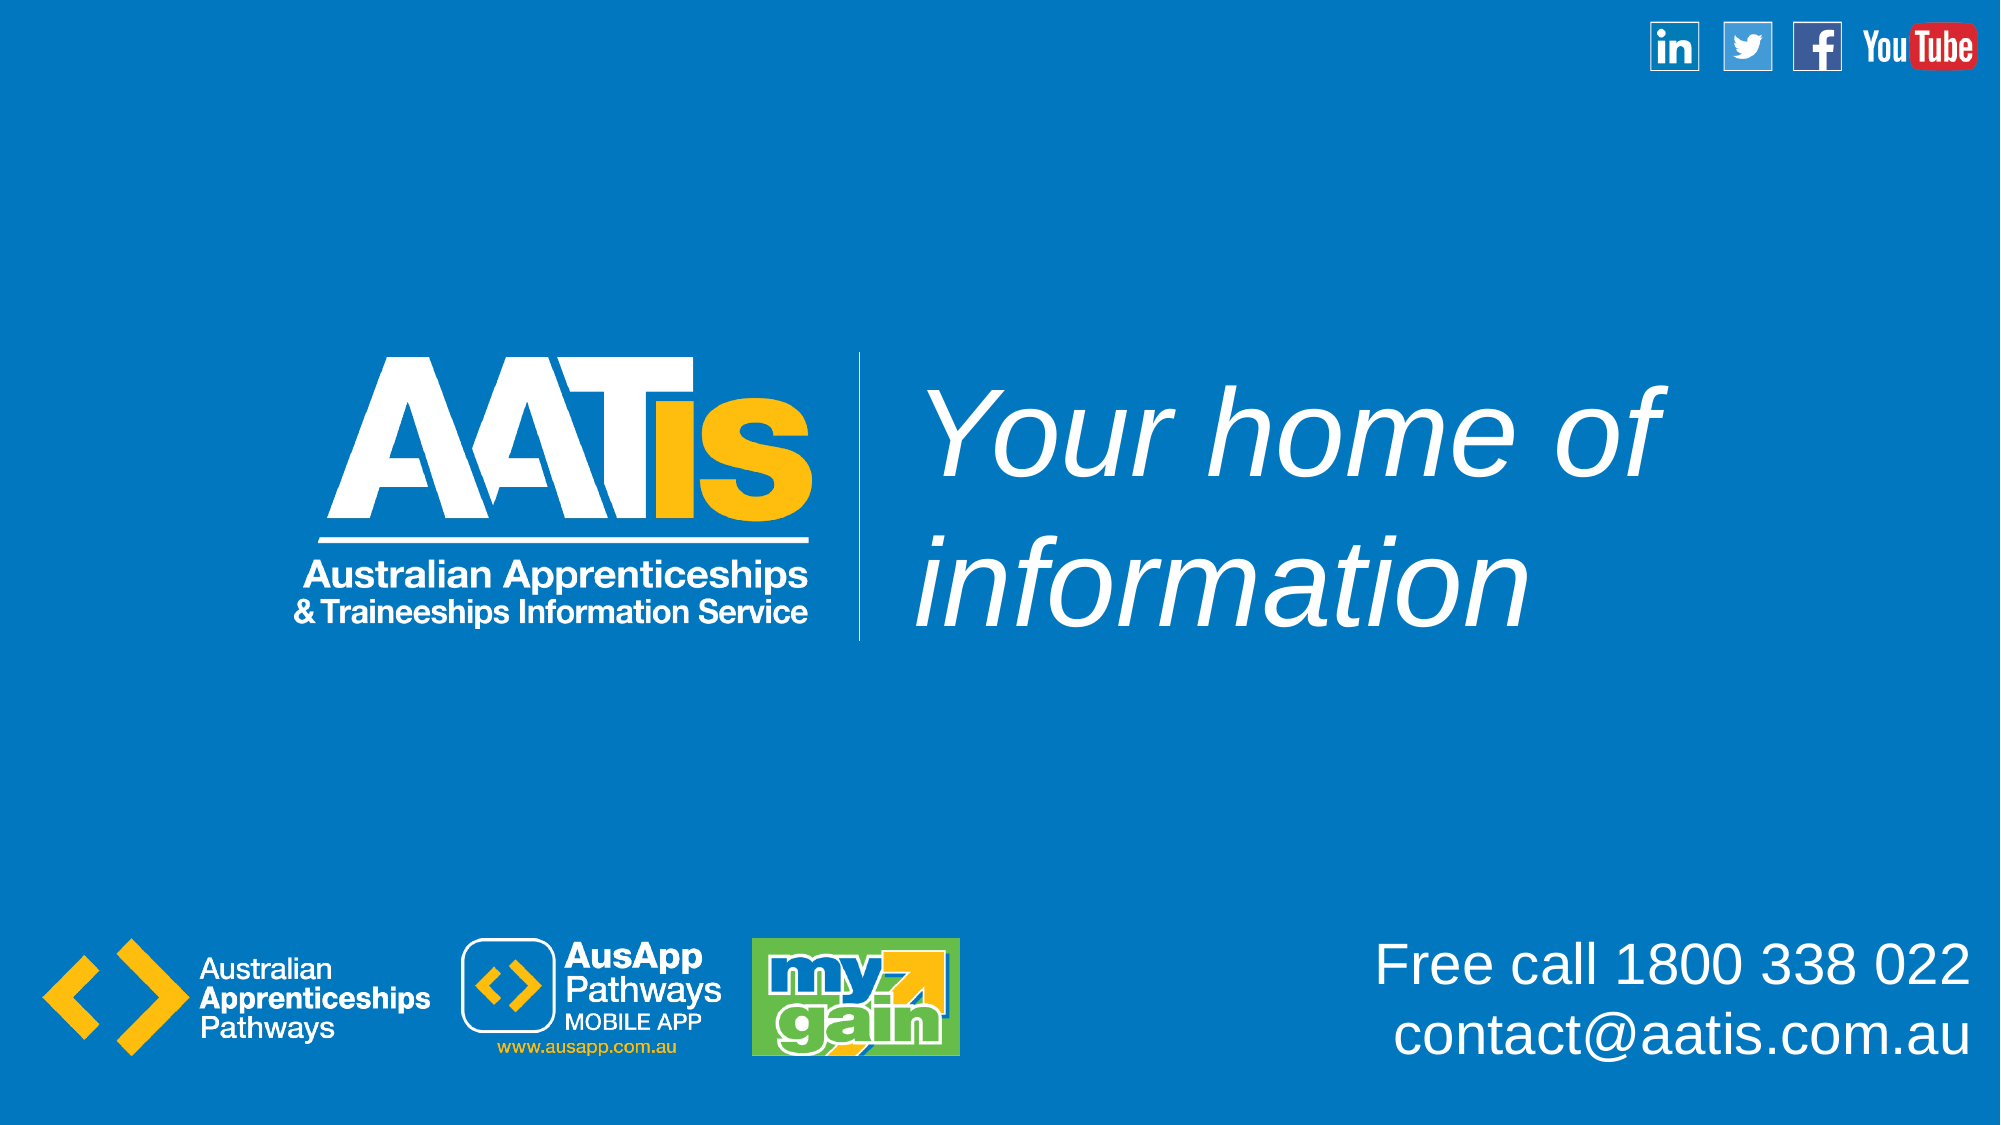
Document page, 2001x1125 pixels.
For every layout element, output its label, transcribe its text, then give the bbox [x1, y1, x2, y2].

picture [752, 938, 960, 1056]
text_box Free call 1800 338 022 contact@aatis.com.au [1359, 918, 1988, 1074]
picture [1635, 21, 1982, 74]
picture [294, 357, 812, 629]
picture [42, 938, 430, 1056]
text_box Your home of information [899, 343, 1836, 659]
picture [461, 938, 721, 1056]
